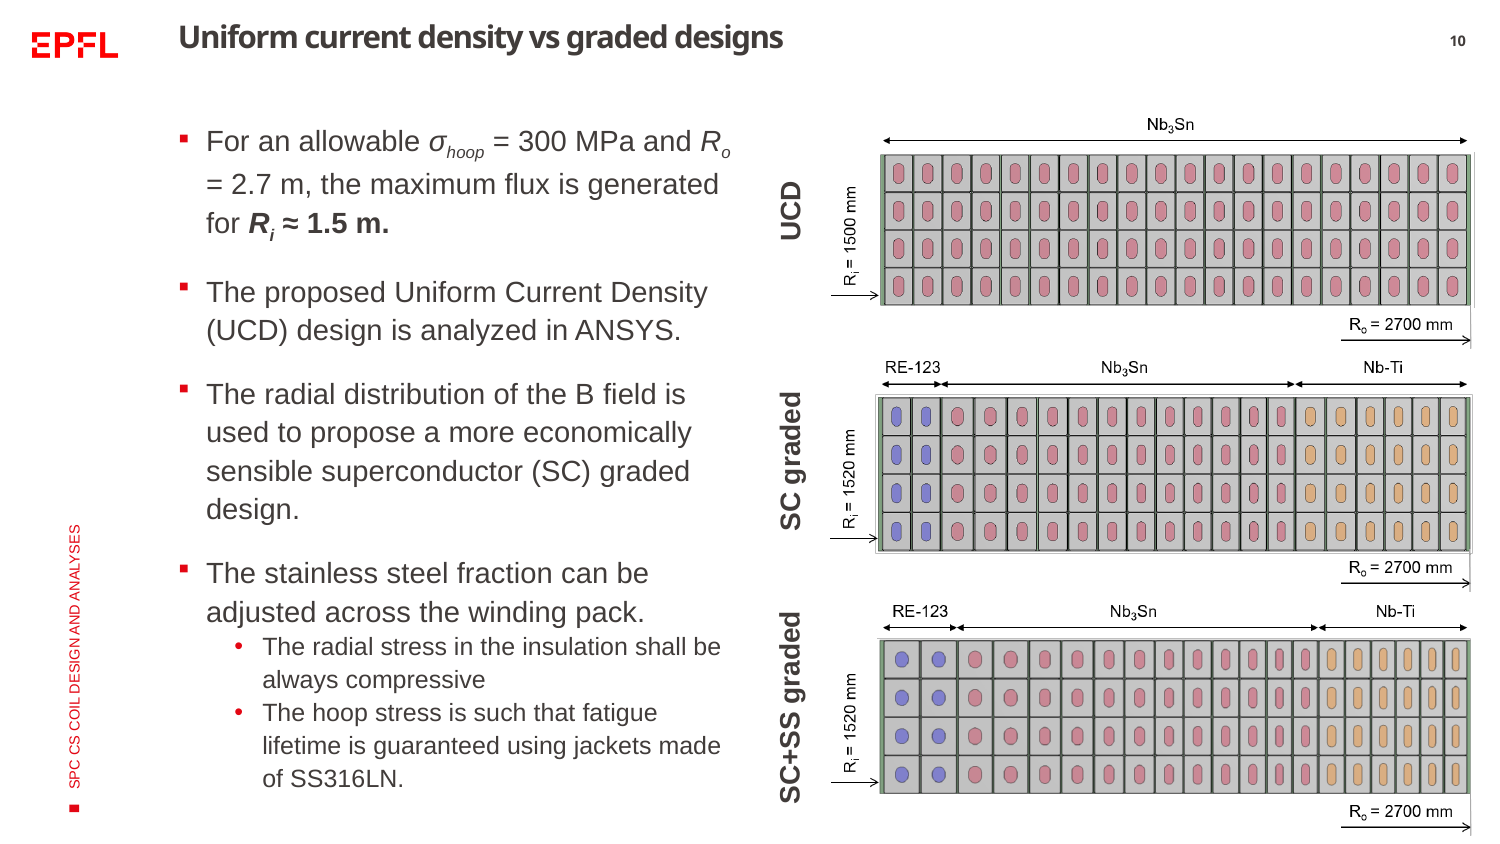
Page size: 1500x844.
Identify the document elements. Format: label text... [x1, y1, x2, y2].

picture [831, 595, 1478, 836]
picture [21, 21, 129, 69]
text_box SC graded [764, 389, 829, 547]
list For an allowable σhoop = 300 MPa and Ro = 2.7 m, the maximum flux is generated for Ri ≈ 1.5 m. The proposed Uniform Current Density (UCD) design is analyzed in ANSYS. The radial distribution of the B field is used to propose a more economically sensible superconductor (SC) graded design. The stainless steel fraction can be adjusted across the winding pack. The radial stress in the insulation shall be always compressive The hoop stress is such that fatigue lifetime is guaranteed using jackets made of SS316LN. [148, 110, 748, 805]
text_box SC+SS graded [764, 607, 829, 820]
slide_number SPC CS coil design and analyses [0, 256, 148, 805]
title Uniform current density vs graded designs [148, 21, 1428, 102]
picture [830, 351, 1478, 592]
picture [831, 108, 1478, 349]
text_box UCD [764, 179, 830, 257]
slide_number 10 [1415, 32, 1500, 59]
